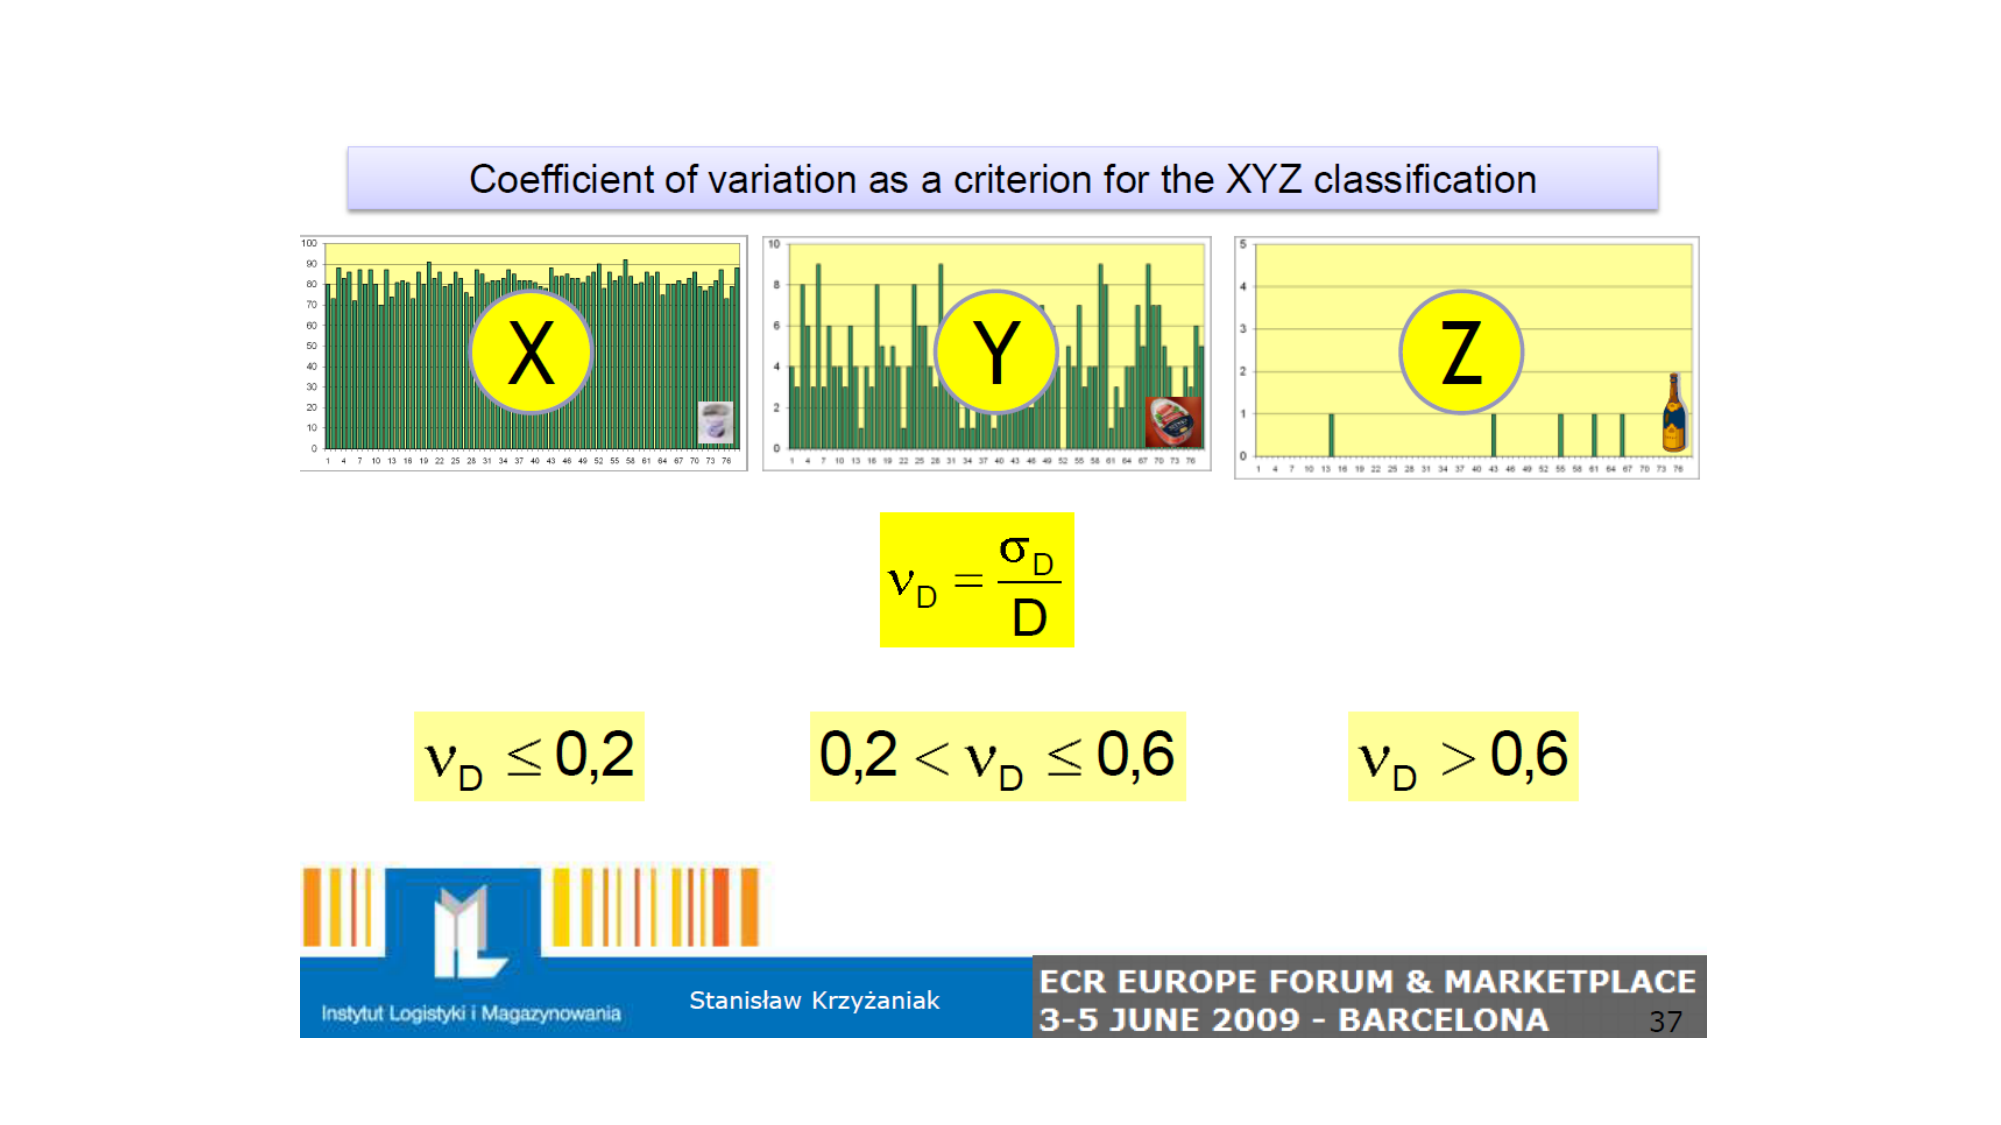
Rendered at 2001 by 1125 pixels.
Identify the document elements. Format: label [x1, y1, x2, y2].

picture [299, 137, 1707, 1038]
